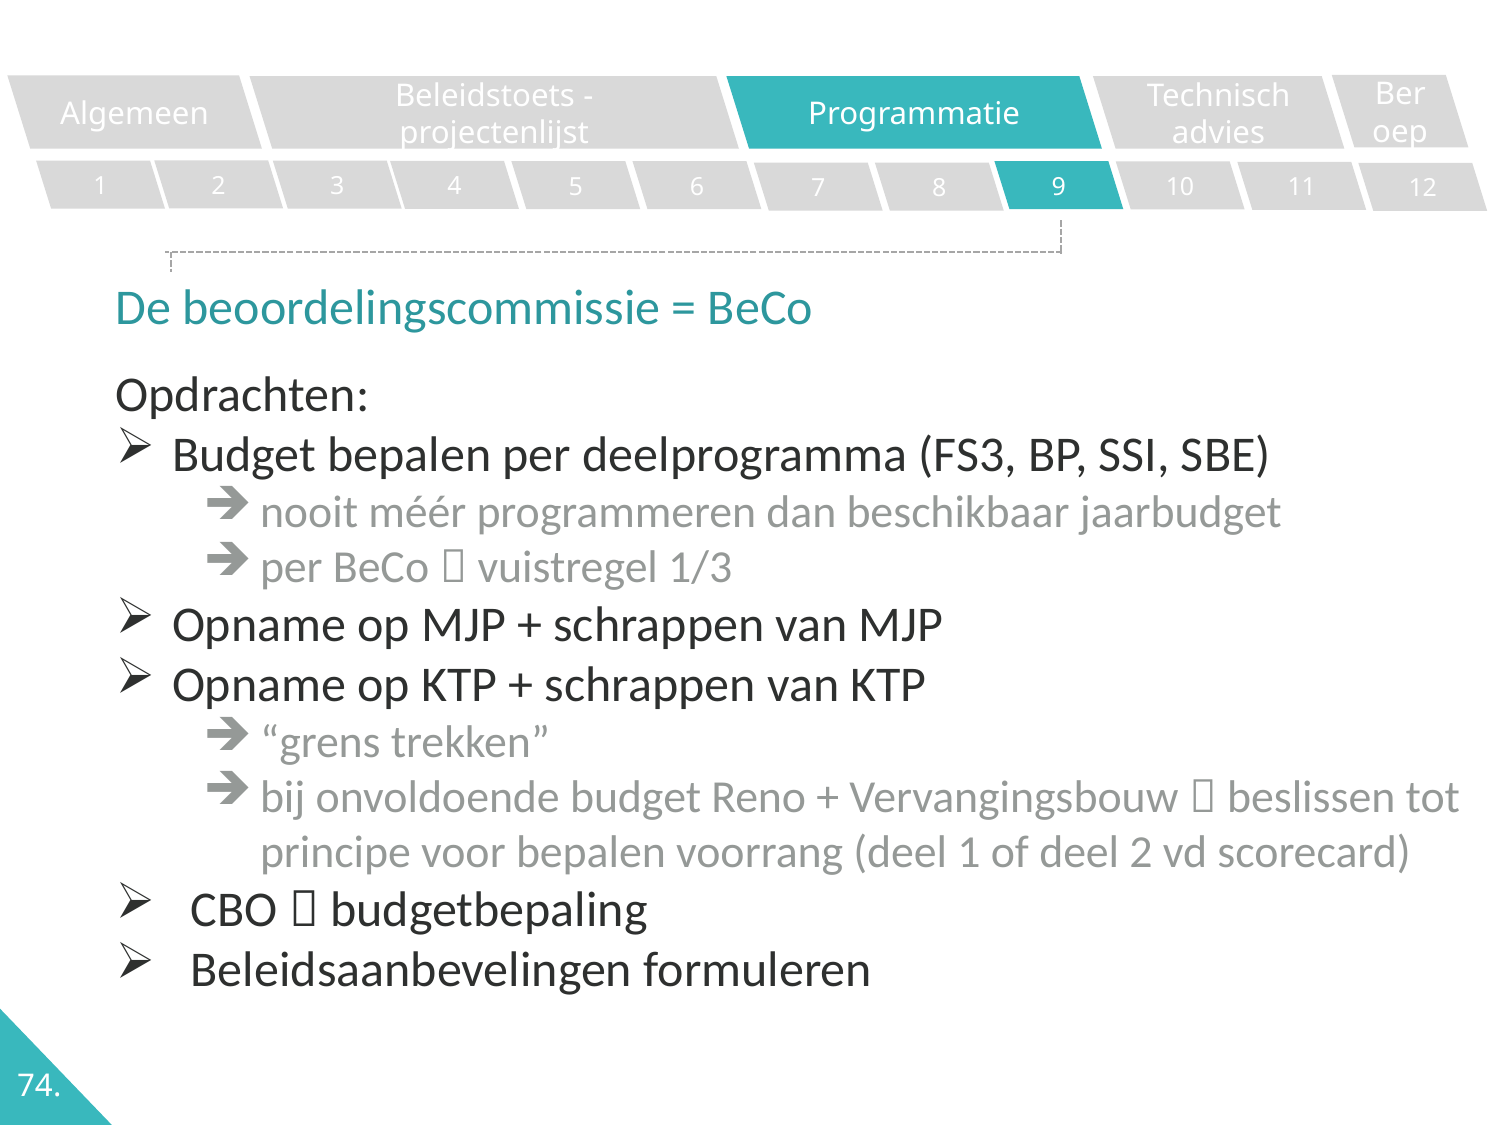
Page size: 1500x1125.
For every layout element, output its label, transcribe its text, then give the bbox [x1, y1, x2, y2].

text_box 6 [631, 160, 763, 211]
text_box 4 [388, 159, 521, 210]
list 74. [14, 1068, 64, 1110]
text_box 8 [873, 161, 1006, 212]
text_box 12 [1356, 161, 1489, 212]
text_box 11 [1235, 160, 1368, 211]
text_box 10 [1114, 160, 1246, 211]
text_box 9 [993, 160, 1125, 211]
text_box De beoordelingscommissie = BeCo Opdrachten: Budget bepalen per deelprogramma (FS3, BP, SSI, SBE) nooit méér programmeren dan beschikbaar jaarbudget per BeCo  vuistregel 1/3 Opname op MJP + schrappen van MJP Opname op KTP + schrappen van KTP “grens trekken” bij onvoldoende budget Reno + Vervangingsbouw  beslissen tot principe voor bepalen voorrang (deel 1 of deel 2 vd scorecard) CBO  budgetbepaling Beleidsaanbevelingen formuleren [101, 266, 1480, 1064]
text_box 1 [34, 159, 167, 210]
text_box 3 [271, 159, 404, 210]
text_box 7 [752, 161, 885, 212]
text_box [7, 74, 1469, 149]
text_box 2 [152, 159, 285, 210]
text_box 5 [509, 160, 642, 211]
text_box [165, 220, 1063, 273]
